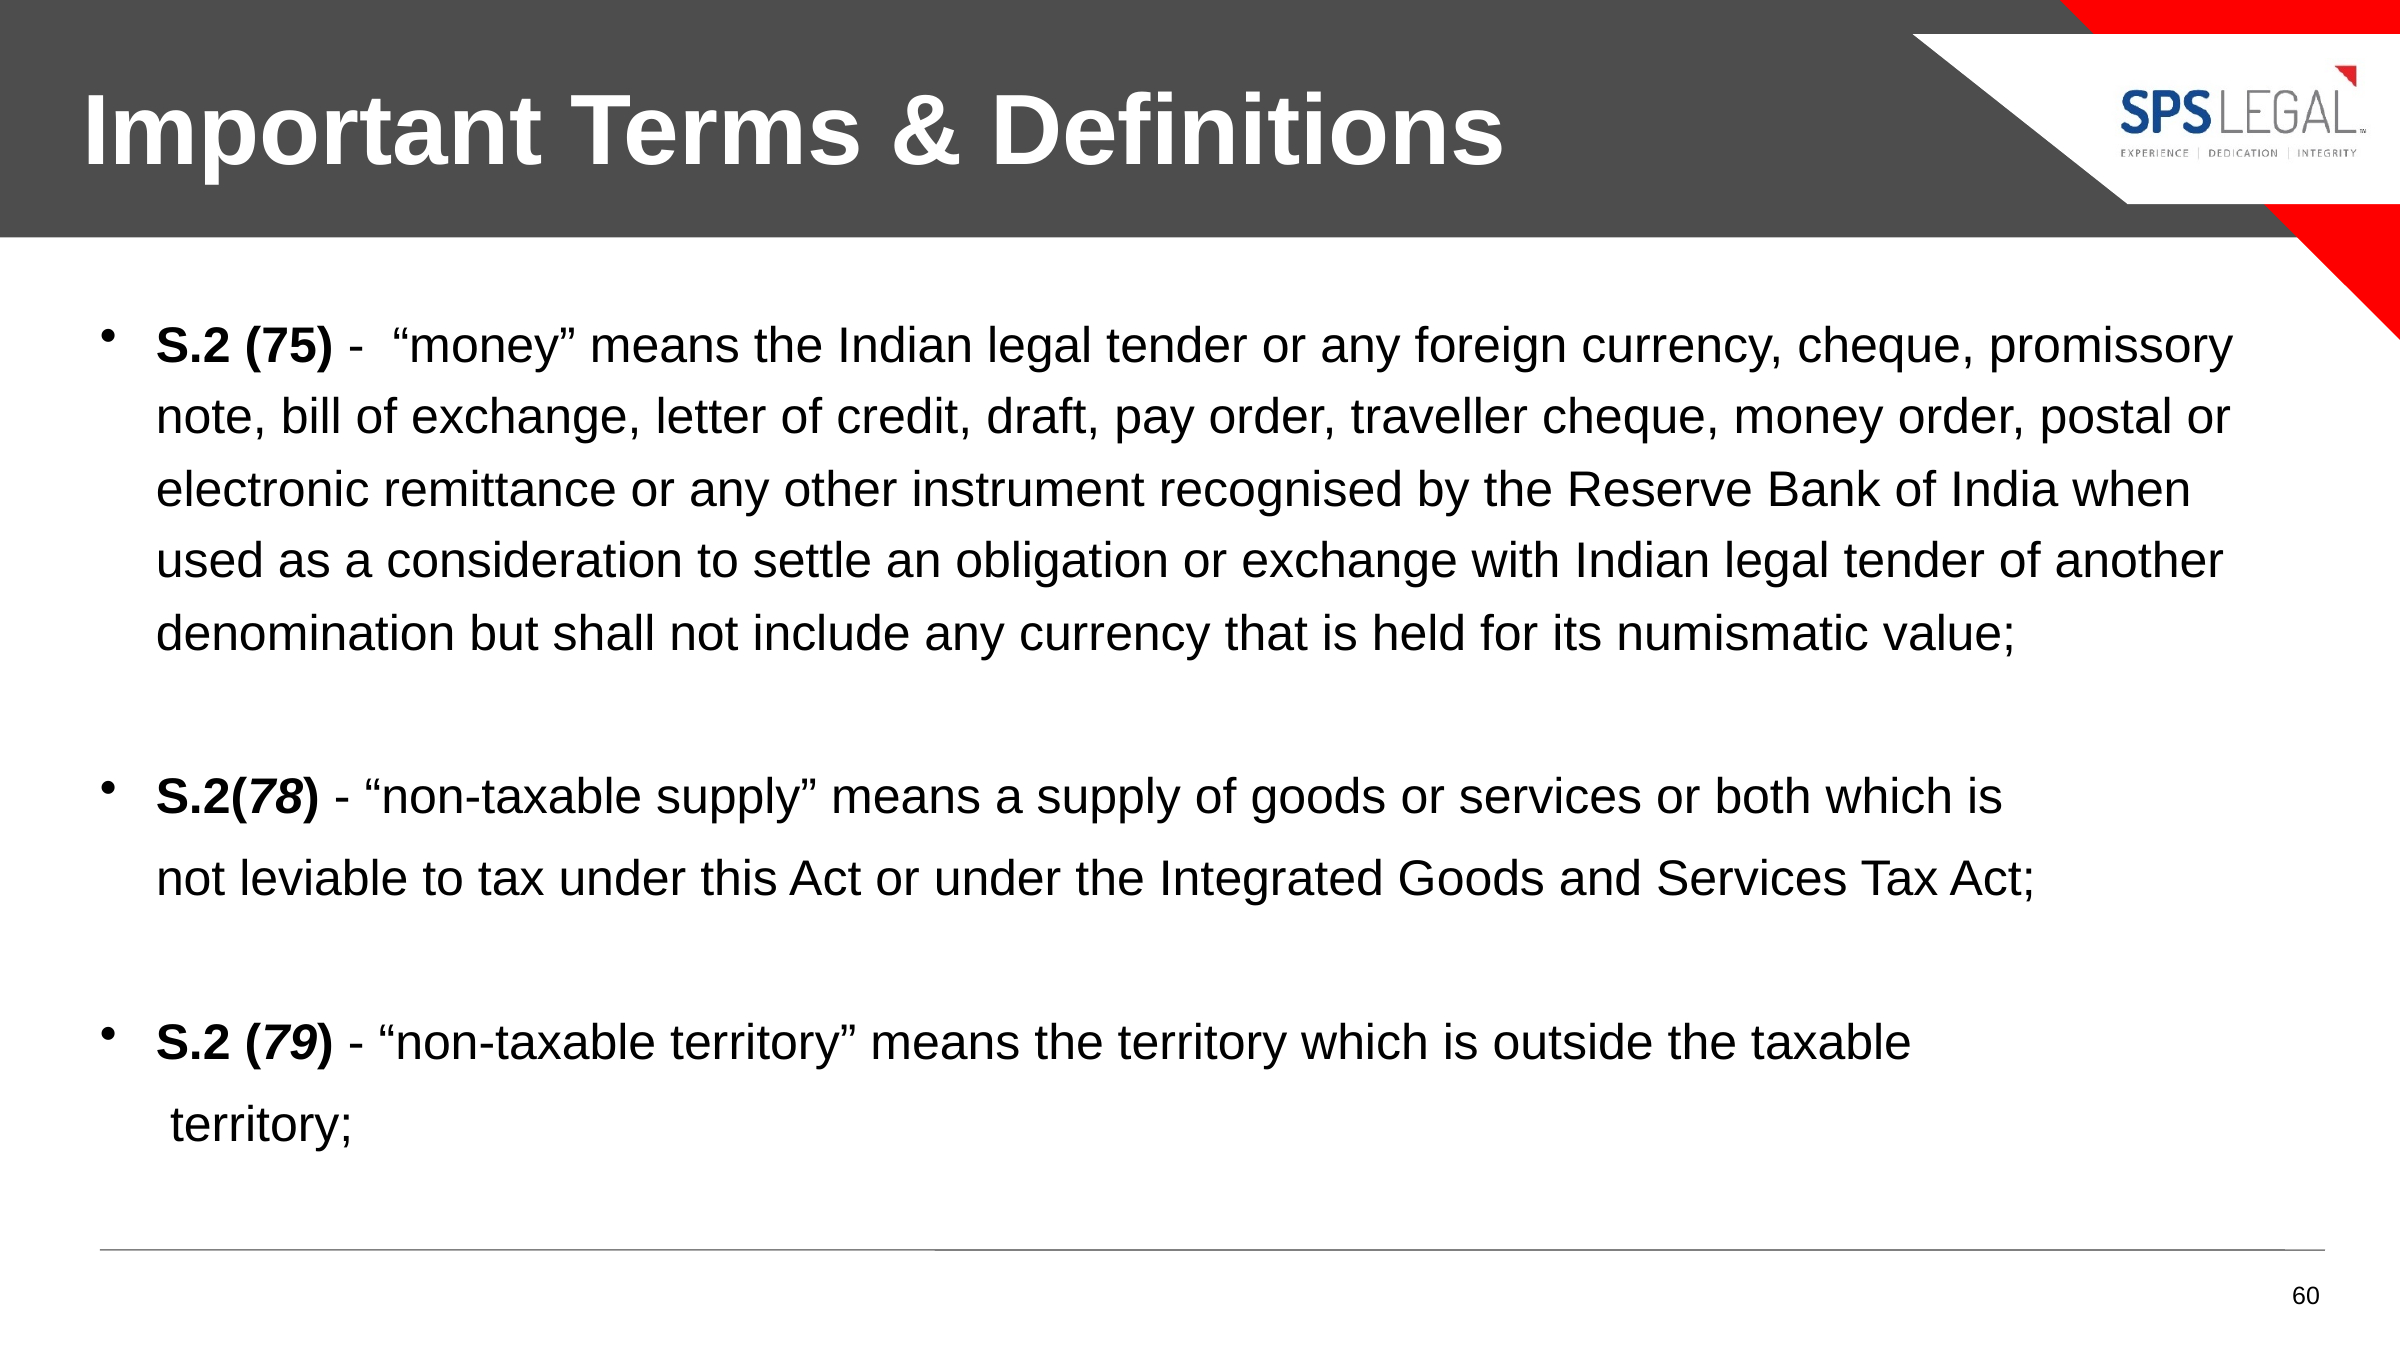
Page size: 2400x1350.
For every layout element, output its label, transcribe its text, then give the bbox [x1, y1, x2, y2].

slide_number 60 [1760, 1279, 2320, 1338]
text_box Important Terms & Definitions [82, 64, 1888, 185]
picture [2102, 58, 2375, 166]
list S.2 (75) - “money” means the Indian legal tender or any foreign currency, cheque, promissory note, bill of exchange, letter of credit, draft, pay order, traveller cheque, money order, postal or electronic remittance or any other instrument recognised by the Reserve Bank of India when used as a consideration to settle an obligation or exchange with Indian legal tender of another denomination but shall not include any currency that is held for its numismatic value; S.2(78) - “non-taxable supply” means a supply of goods or services or both which is not leviable to tax under this Act or under the Integrated Goods and Services Tax Act; S.2 (79) - “non-taxable territory” means the territory which is outside the taxable territory; [99, 299, 2252, 1192]
